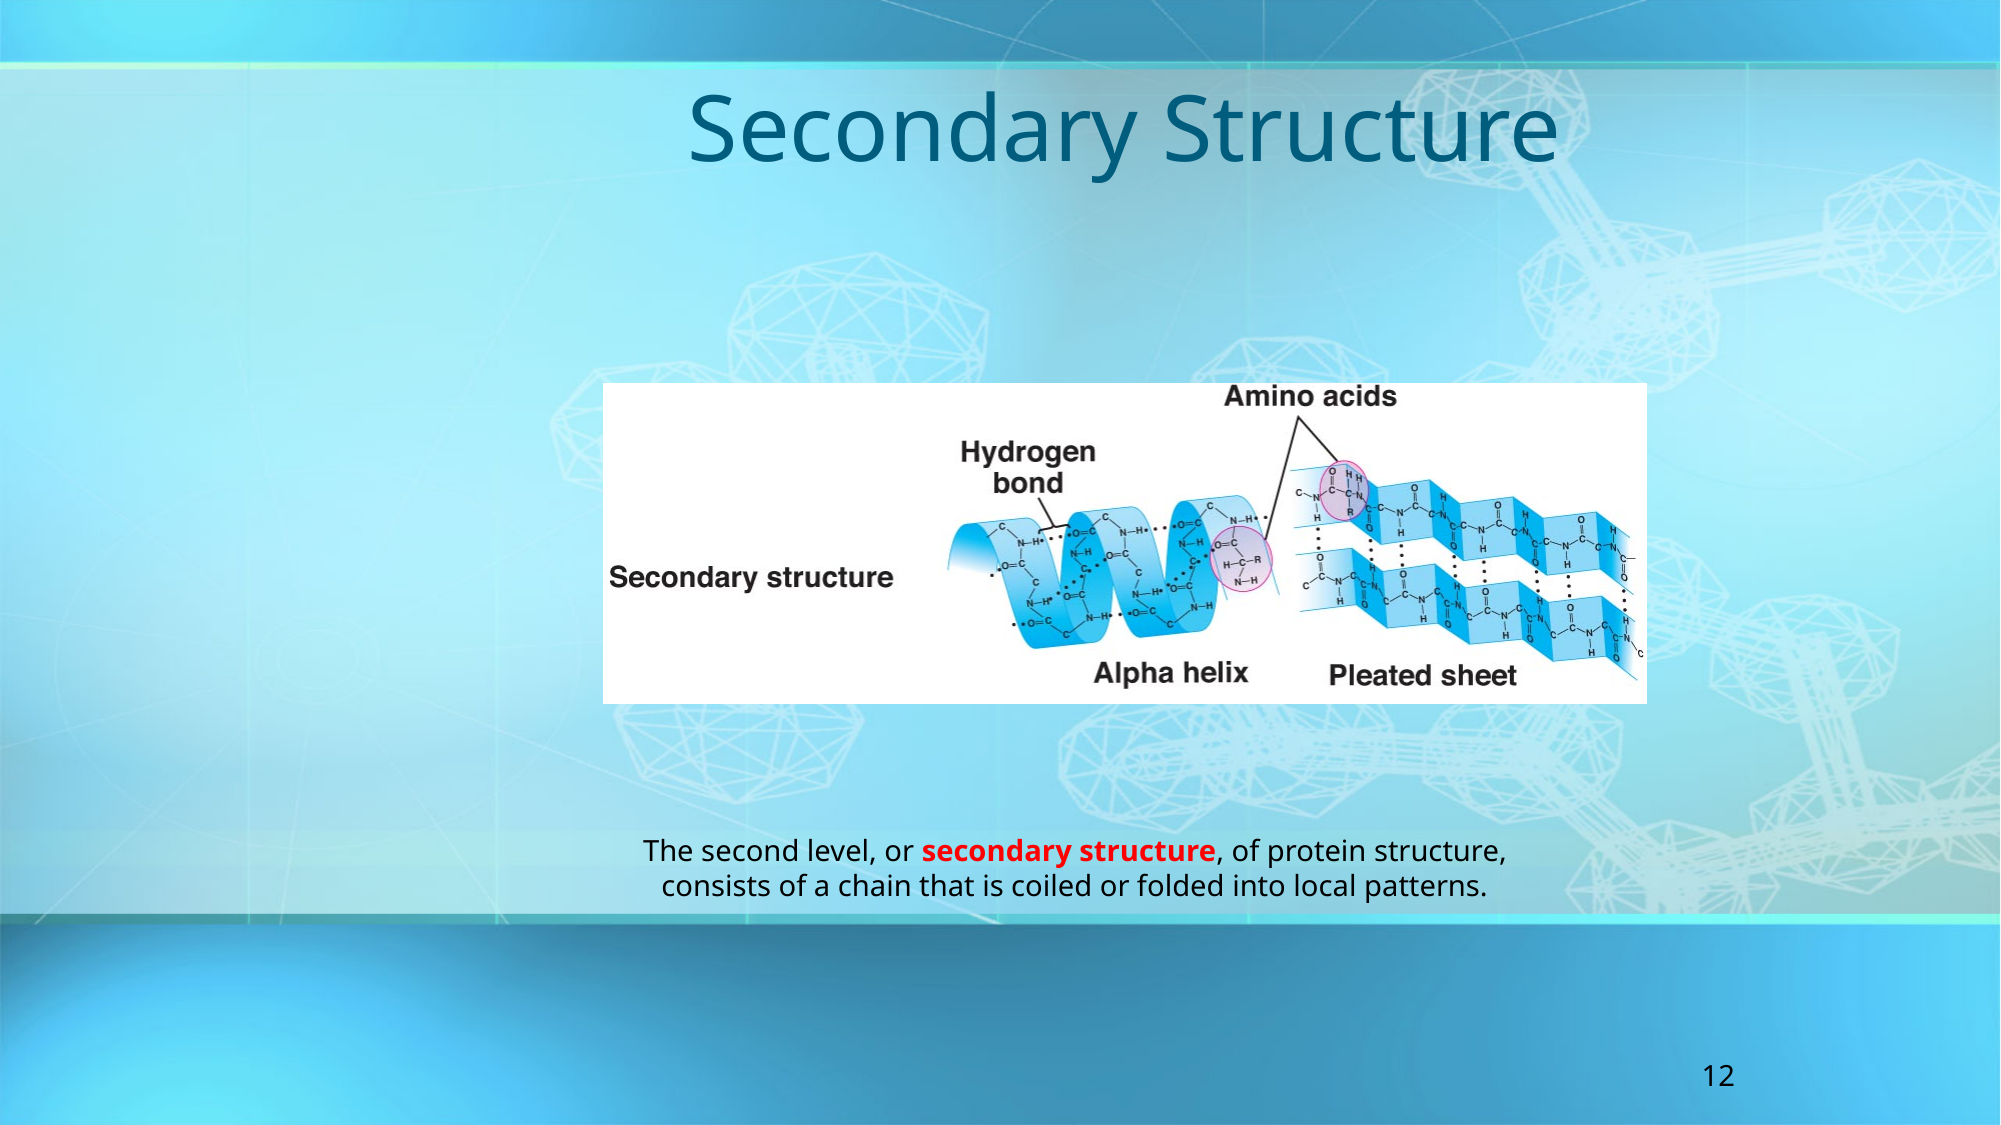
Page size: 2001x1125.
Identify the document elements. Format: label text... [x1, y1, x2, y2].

text_box The second level, or secondary structure, of protein structure, consists of a chain that is coiled or folded into local patterns. [575, 824, 1575, 988]
picture [0, 0, 2001, 1125]
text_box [603, 383, 1647, 704]
text_box Secondary Structure [537, 62, 1713, 188]
text_box 12 [1437, 1049, 1750, 1125]
